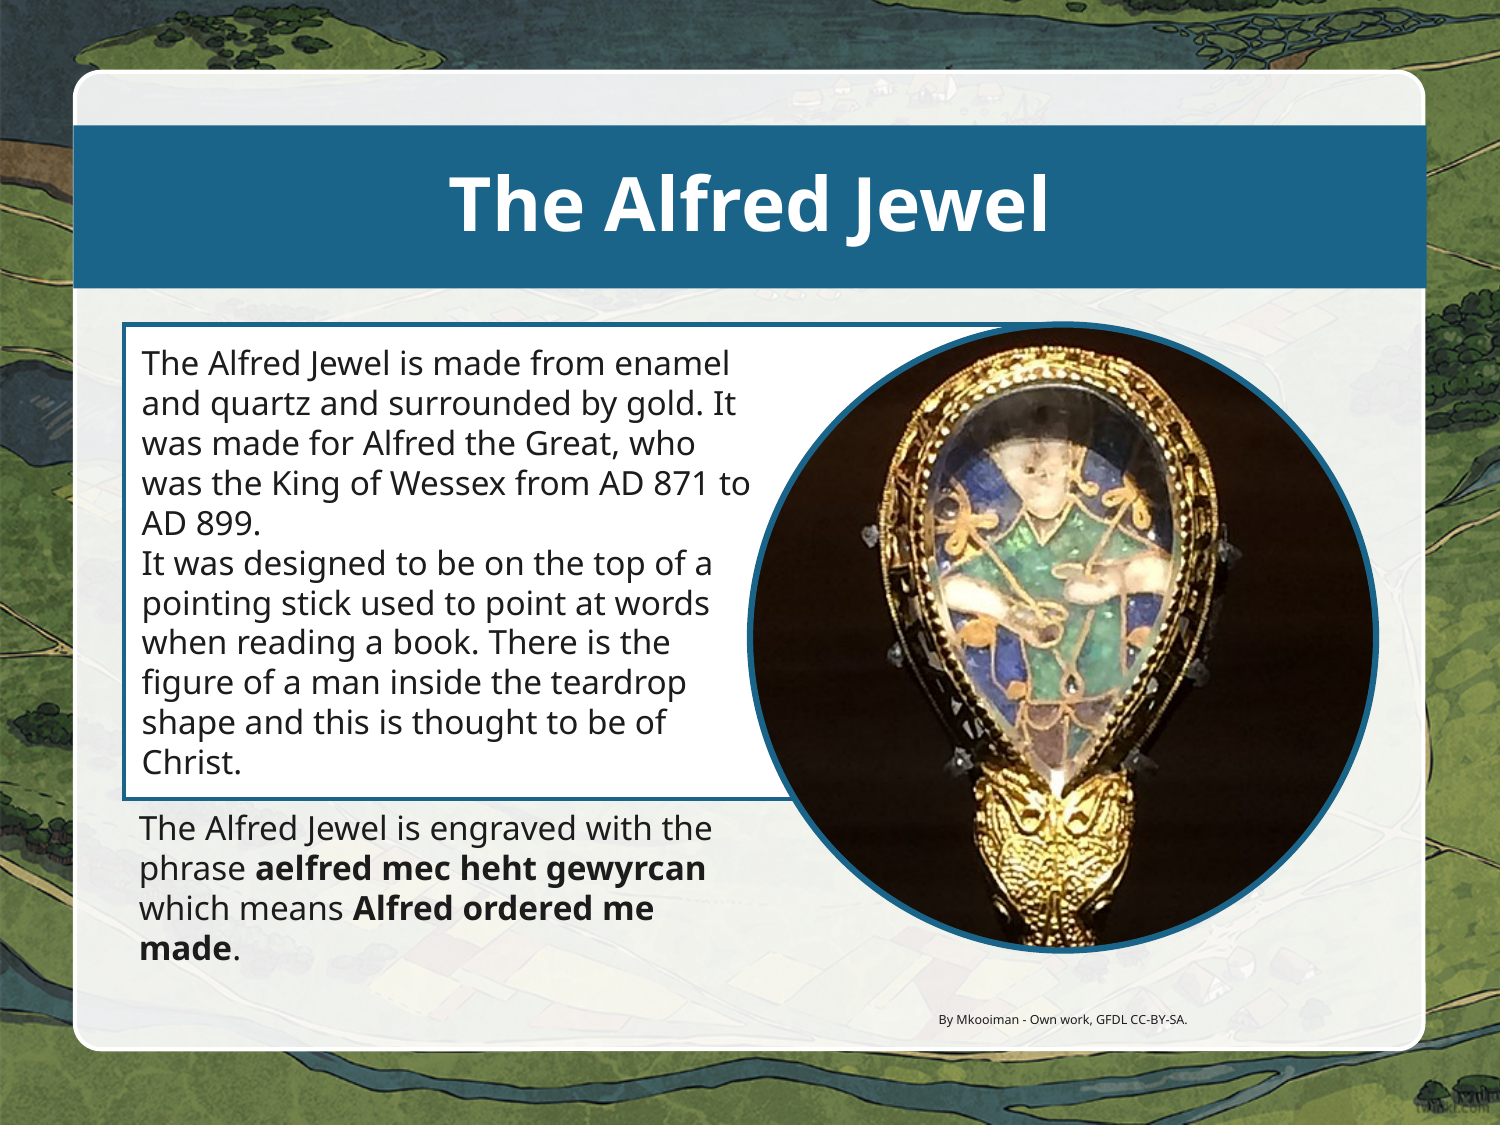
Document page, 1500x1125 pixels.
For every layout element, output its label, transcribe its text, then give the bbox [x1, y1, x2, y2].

picture [0, 0, 1500, 1125]
text_box The Alfred Jewel is engraved with the phrase aelfred mec heht gewyrcan which means Alfred ordered me made. [123, 799, 750, 975]
text_box By Mkooiman - Own work, GFDL CC-BY-SA. [750, 1004, 1376, 1035]
title The Alfred Jewel [73, 125, 1427, 289]
text_box The Alfred Jewel is made from enamel and quartz and surrounded by gold. It was made for Alfred the Great, who was the King of Wessex from AD 871 to AD 899. It was designed to be on the top of a pointing stick used to point at words when reading a book. There is the figure of a man inside the teardrop shape and this is thought to be of Christ. [123, 324, 749, 799]
